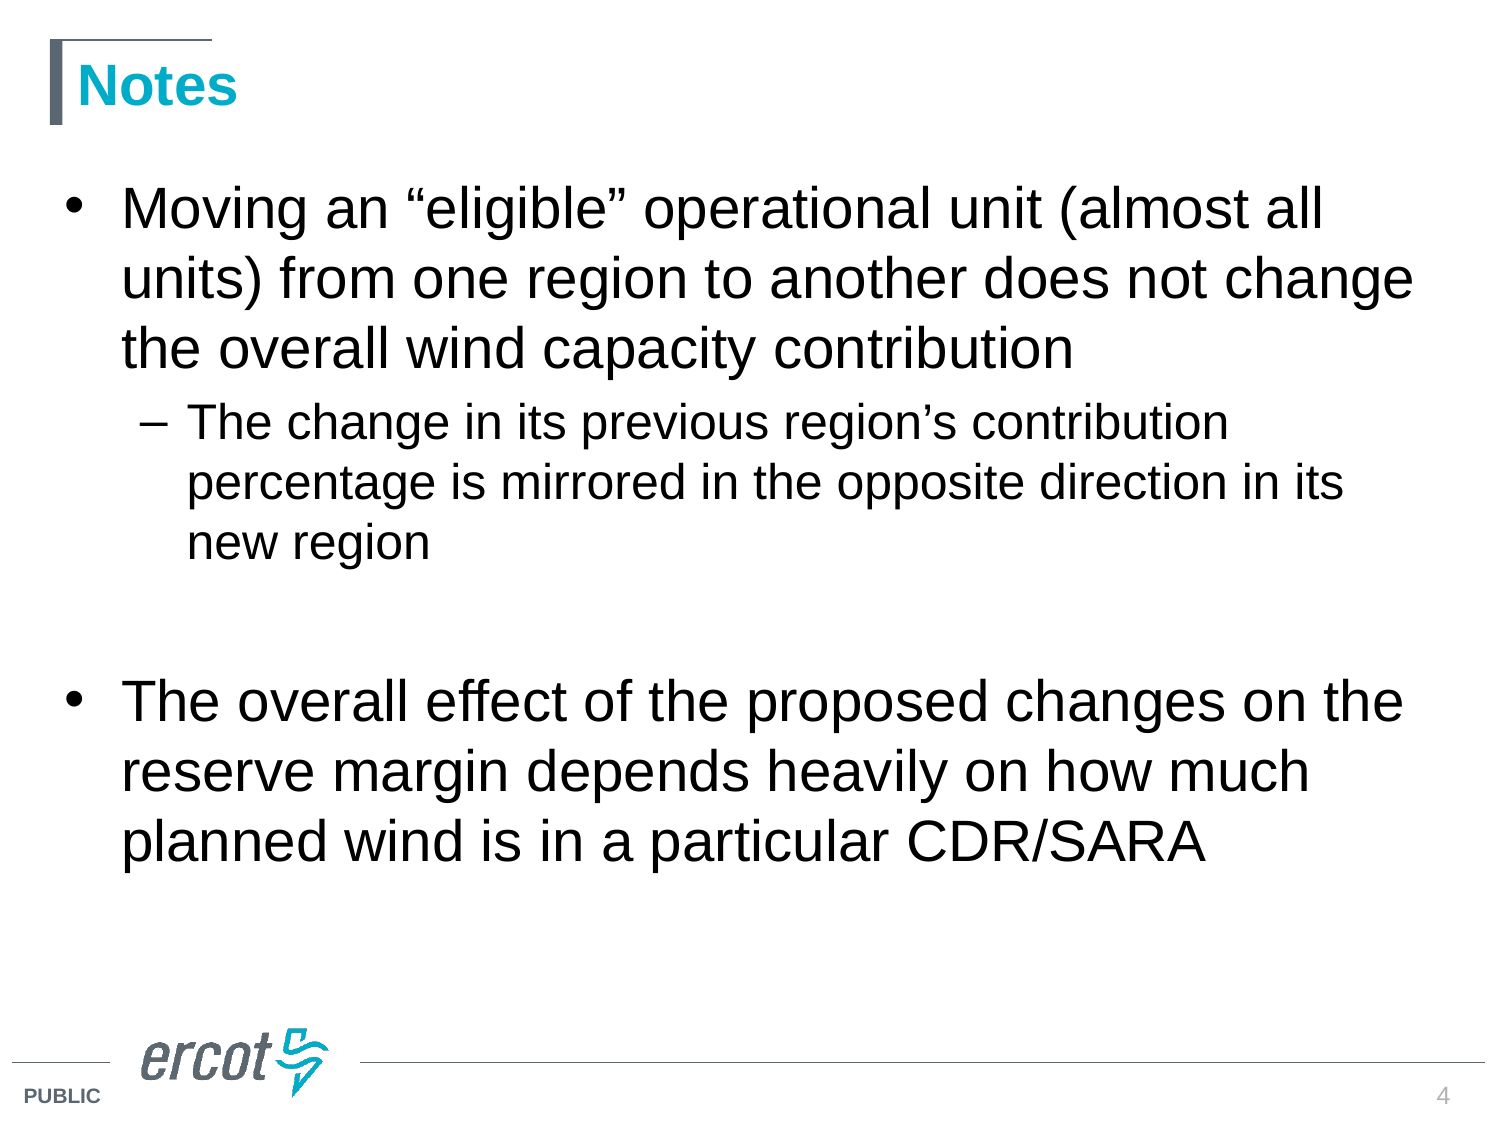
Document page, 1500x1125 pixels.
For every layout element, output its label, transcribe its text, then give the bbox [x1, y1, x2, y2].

title Notes [62, 39, 1450, 125]
picture [137, 1024, 332, 1100]
list Moving an “eligible” operational unit (almost all units) from one region to another does not change the overall wind capacity contribution The change in its previous region’s contribution percentage is mirrored in the opposite direction in its new region The overall effect of the proposed changes on the reserve margin depends heavily on how much planned wind is in a particular CDR/SARA [50, 162, 1450, 992]
slide_number 4 [1400, 1076, 1488, 1113]
